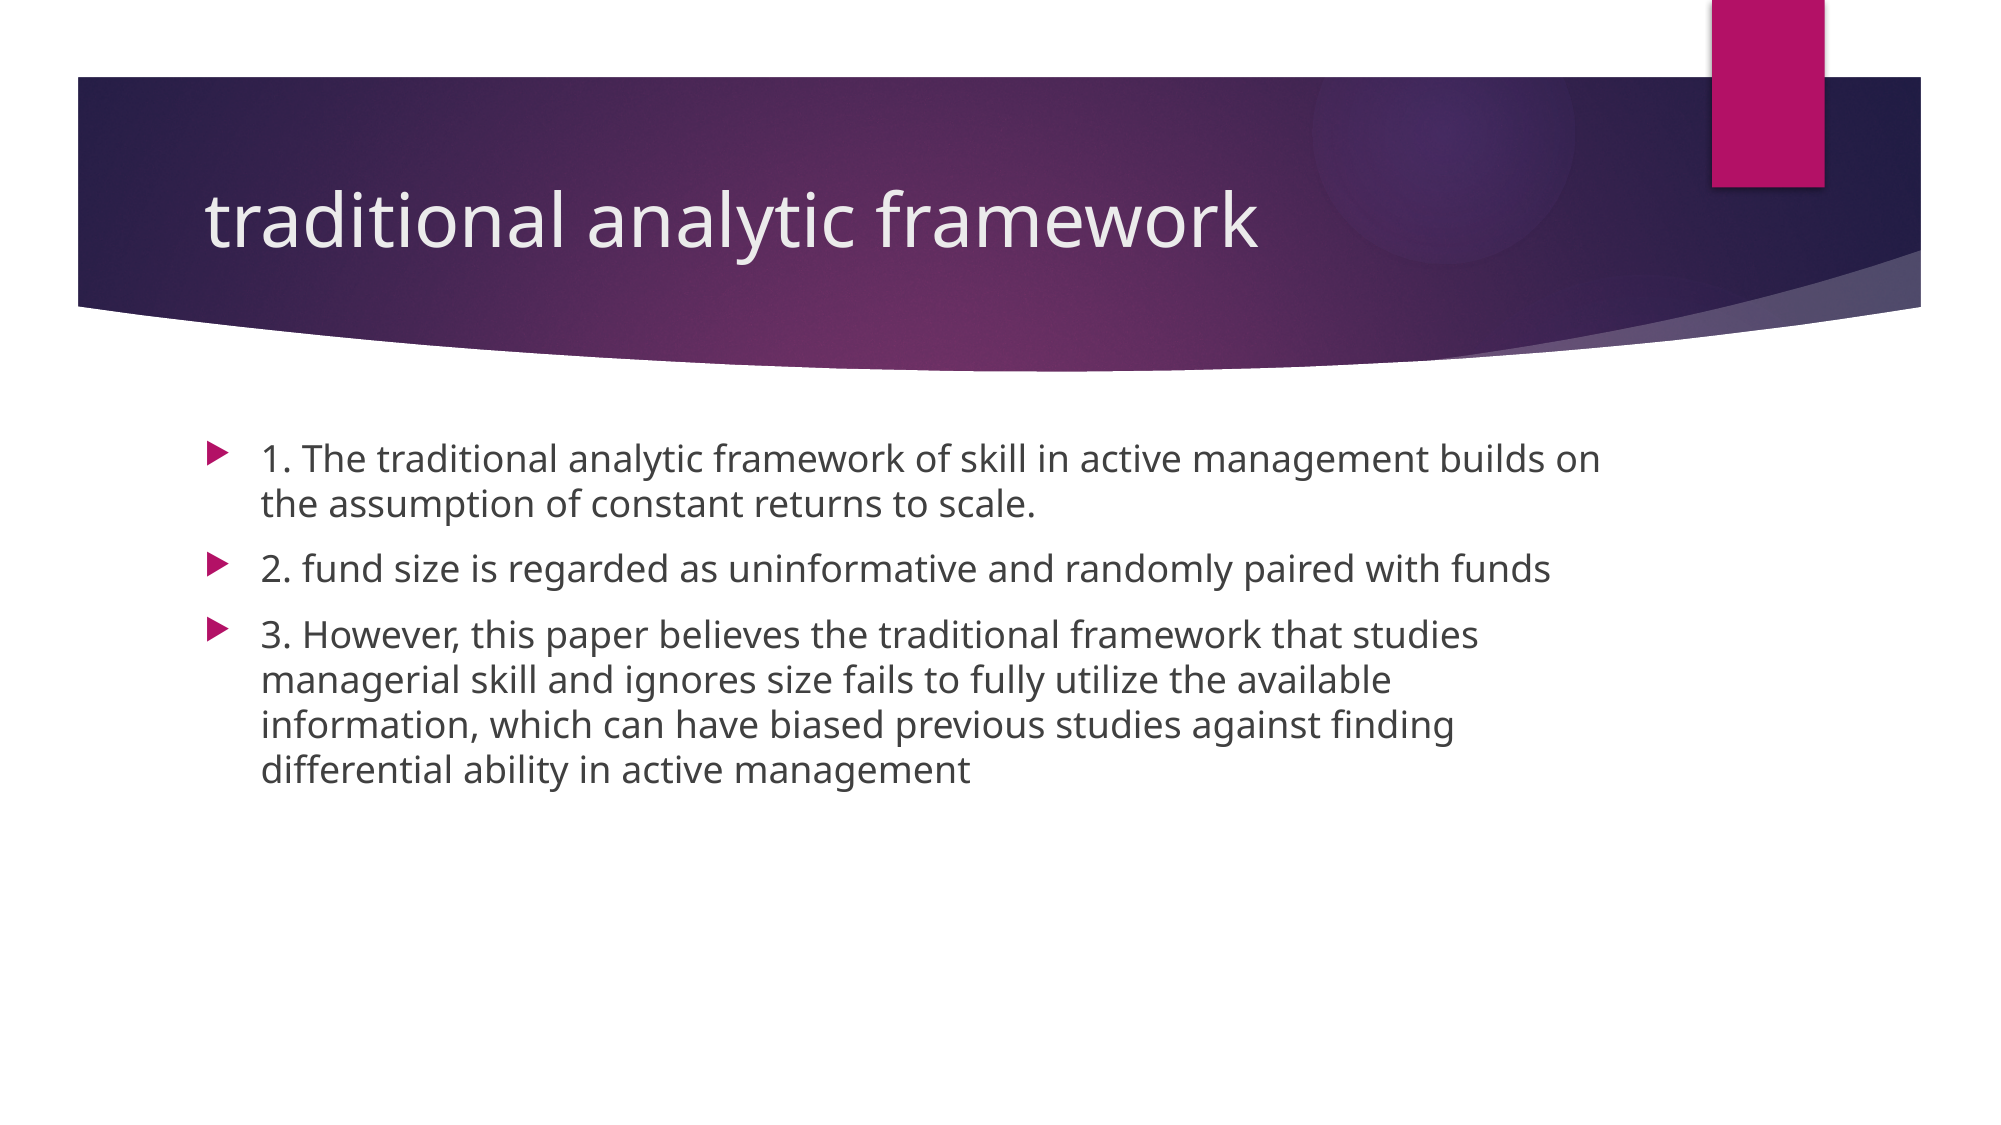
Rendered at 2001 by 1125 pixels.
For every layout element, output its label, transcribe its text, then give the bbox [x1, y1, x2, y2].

list 1. The traditional analytic framework of skill in active management builds on the assumption of constant returns to scale. 2. fund size is regarded as uninformative and randomly paired with funds 3. However, this paper believes the traditional framework that studies managerial skill and ignores size fails to fully utilize the available information, which can have biased previous studies against finding differential ability in active management [189, 427, 1638, 988]
title traditional analytic framework [189, 159, 1627, 276]
